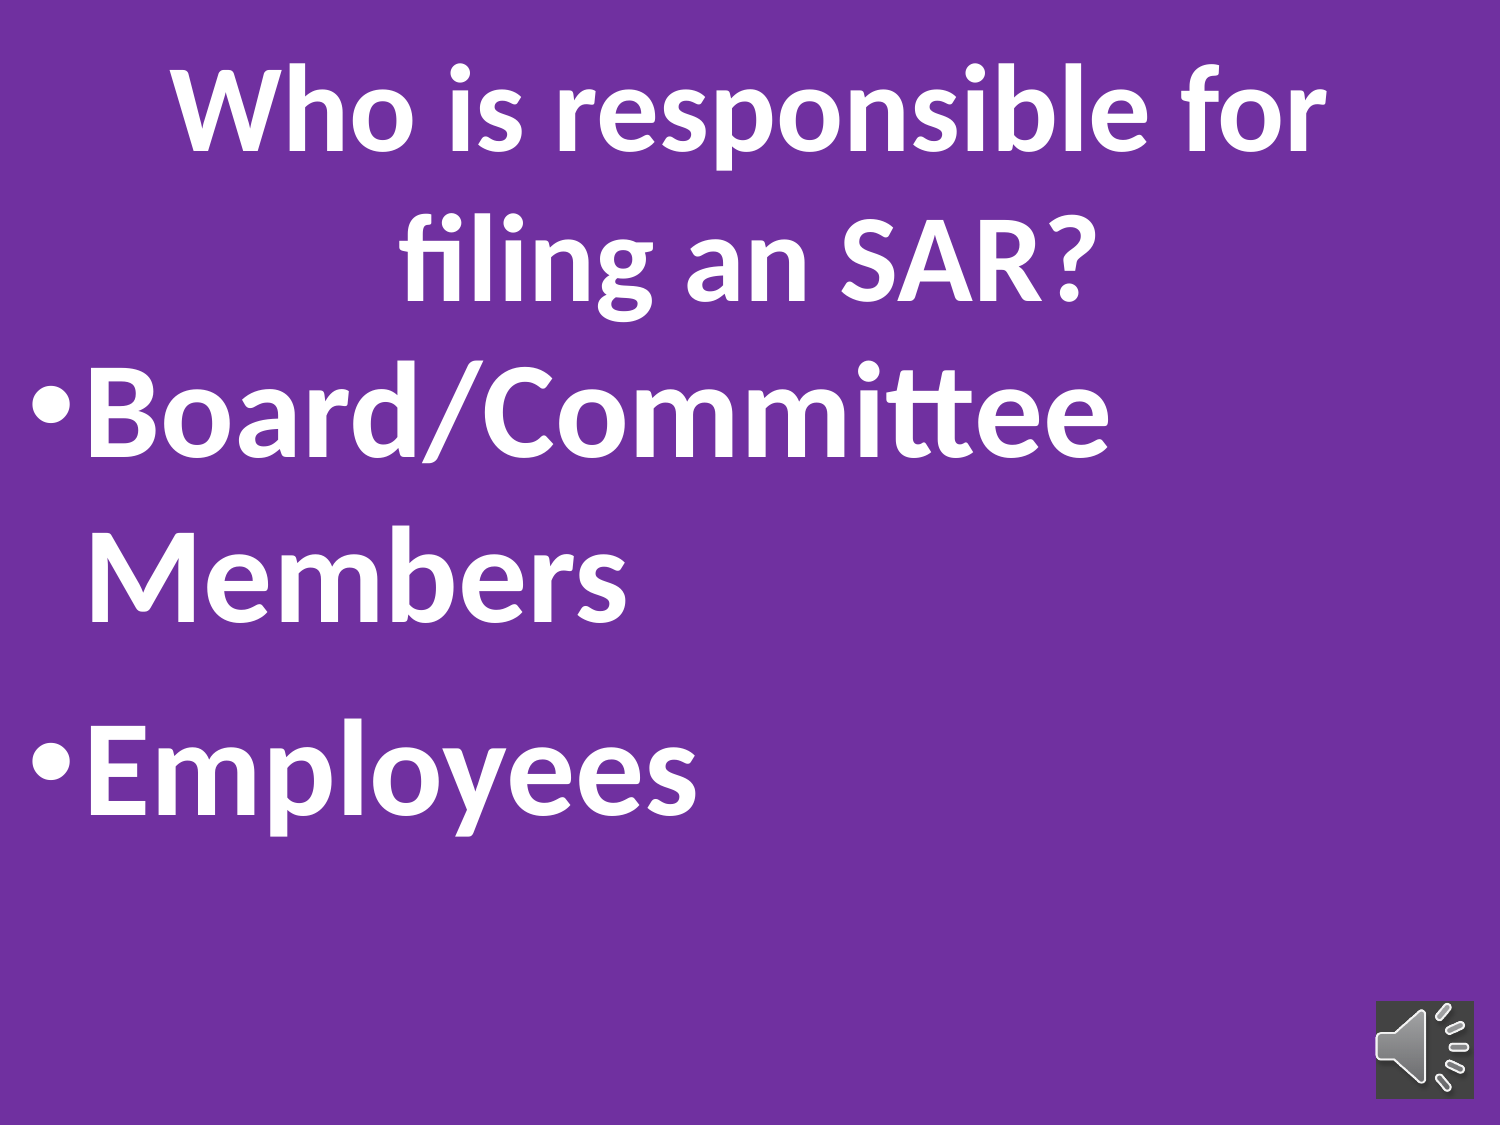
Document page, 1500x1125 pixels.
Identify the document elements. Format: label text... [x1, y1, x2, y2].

picture [1374, 999, 1476, 1101]
title Who is responsible for filing an SAR? [12, 39, 1488, 313]
list Board/Committee Members Employees [12, 312, 1476, 1101]
